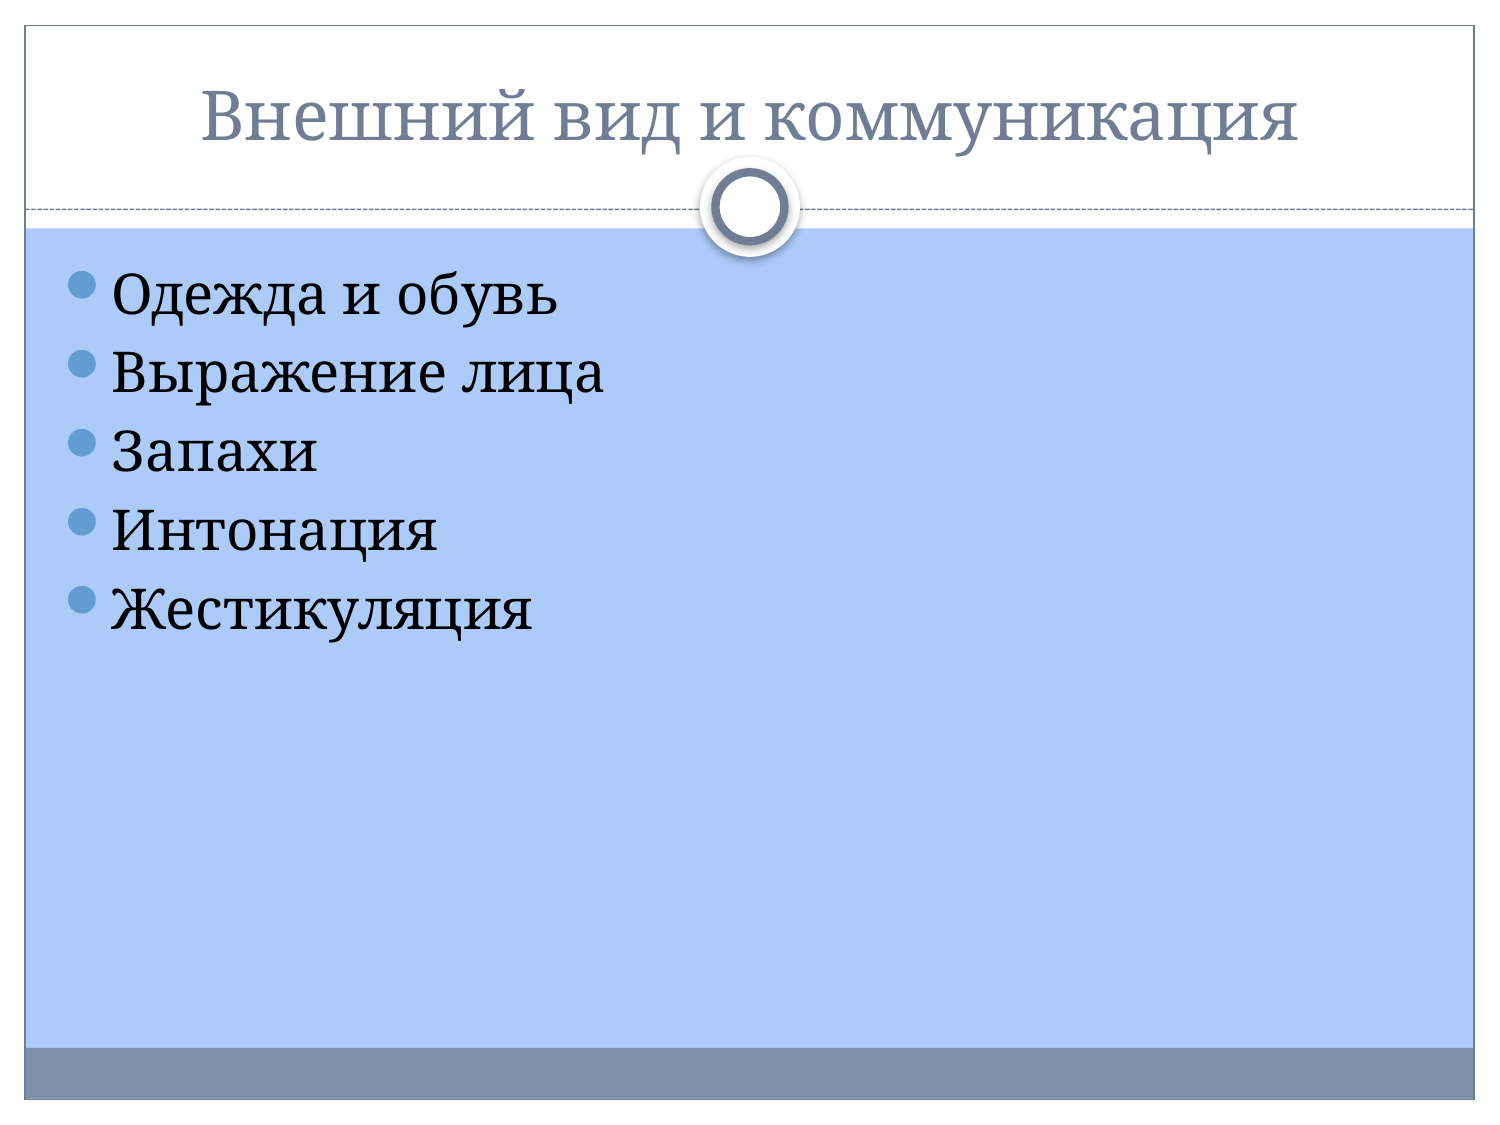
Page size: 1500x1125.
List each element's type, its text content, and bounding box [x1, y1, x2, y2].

list Одежда и обувь Выражение лица Запахи Интонация Жестикуляция [49, 250, 1445, 1001]
title Внешний вид и коммуникация [49, 37, 1450, 162]
